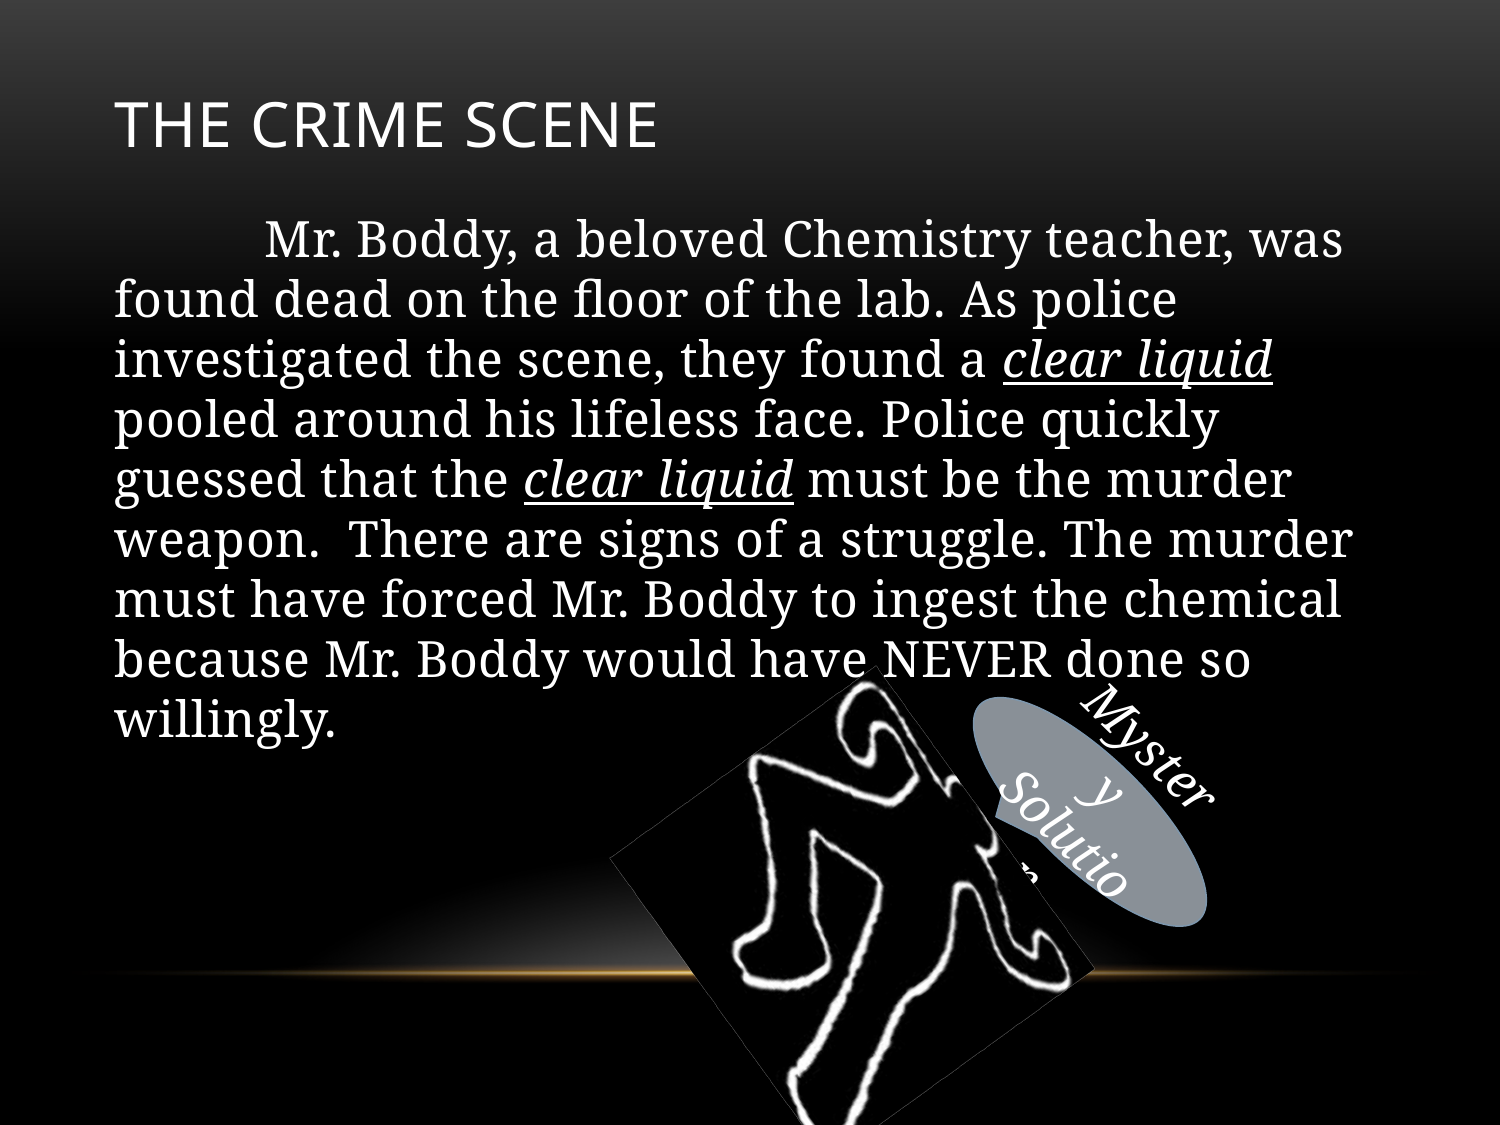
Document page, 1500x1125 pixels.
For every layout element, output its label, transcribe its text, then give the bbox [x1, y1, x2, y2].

title The crime scene [99, 0, 1400, 168]
picture [0, 0, 1500, 1125]
list Mr. Boddy, a beloved Chemistry teacher, was found dead on the floor of the lab. As police investigated the scene, they found a clear liquid pooled around his lifeless face. Police quickly guessed that the clear liquid must be the murder weapon. There are signs of a struggle. The murder must have forced Mr. Boddy to ingest the chemical because Mr. Boddy would have NEVER done so willingly. [99, 200, 1400, 456]
text_box Mystery Solution [972, 696, 1208, 927]
